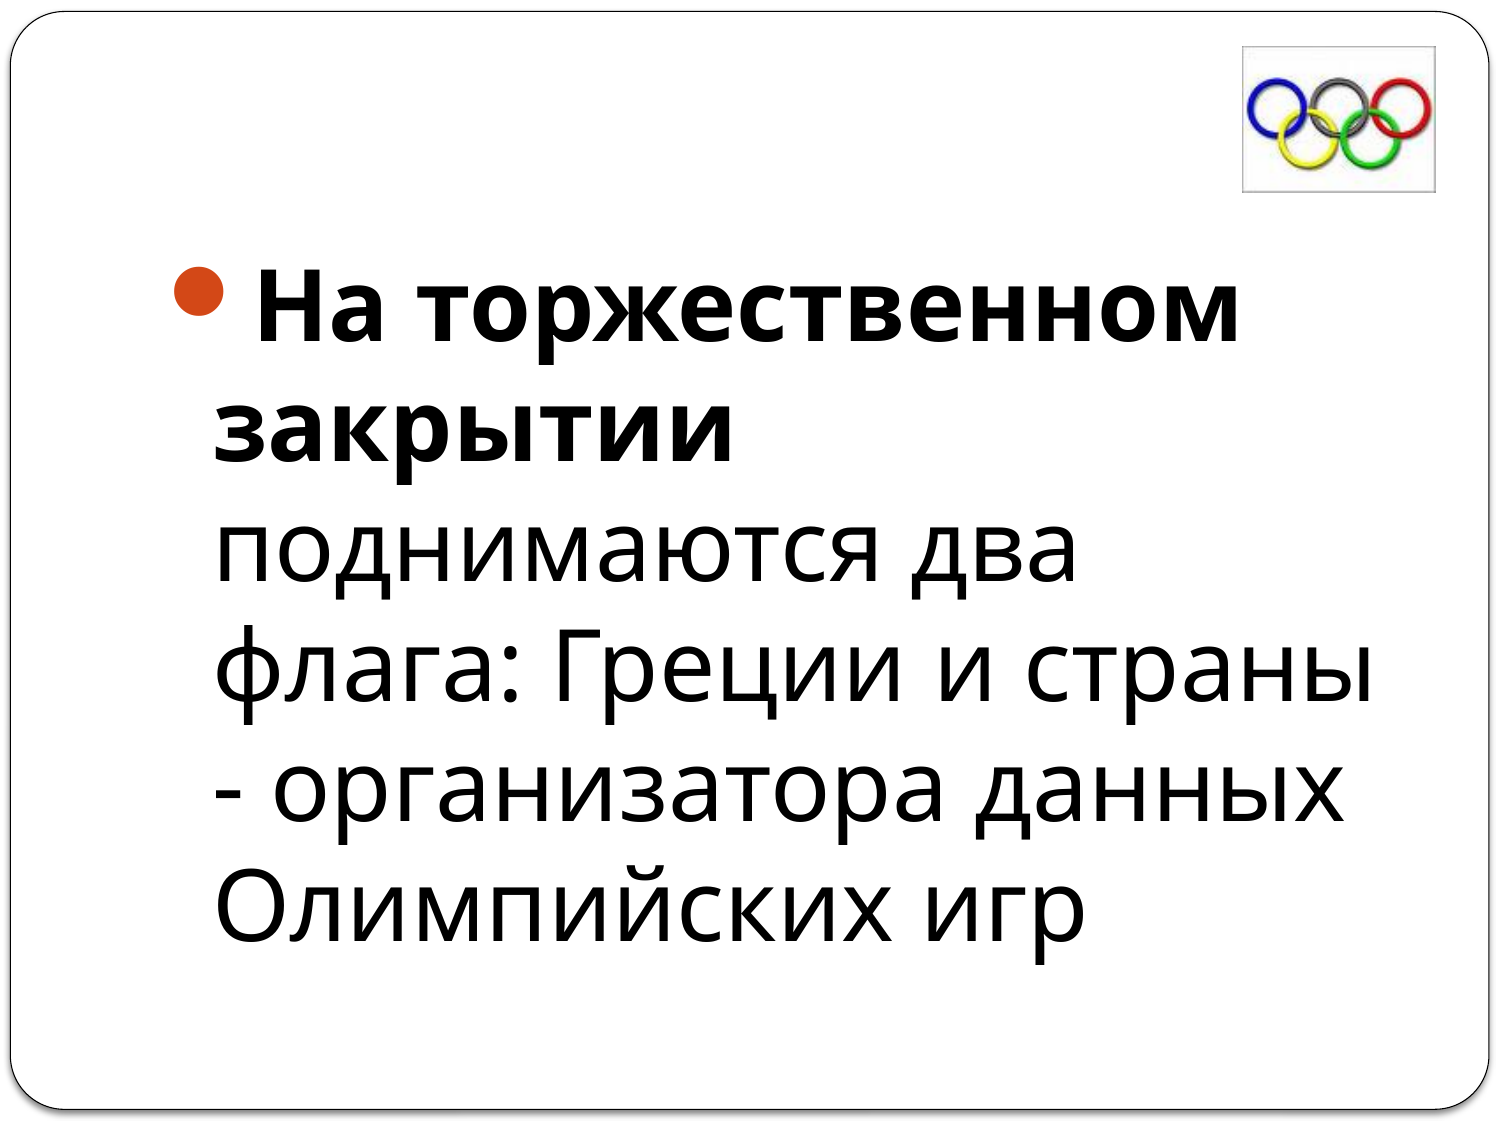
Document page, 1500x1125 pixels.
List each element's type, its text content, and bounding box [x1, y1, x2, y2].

picture [1242, 46, 1436, 193]
list На торжественном закрытии поднимаются два флага: Греции и страны - организатора данных Олимпийских игр [152, 234, 1428, 985]
